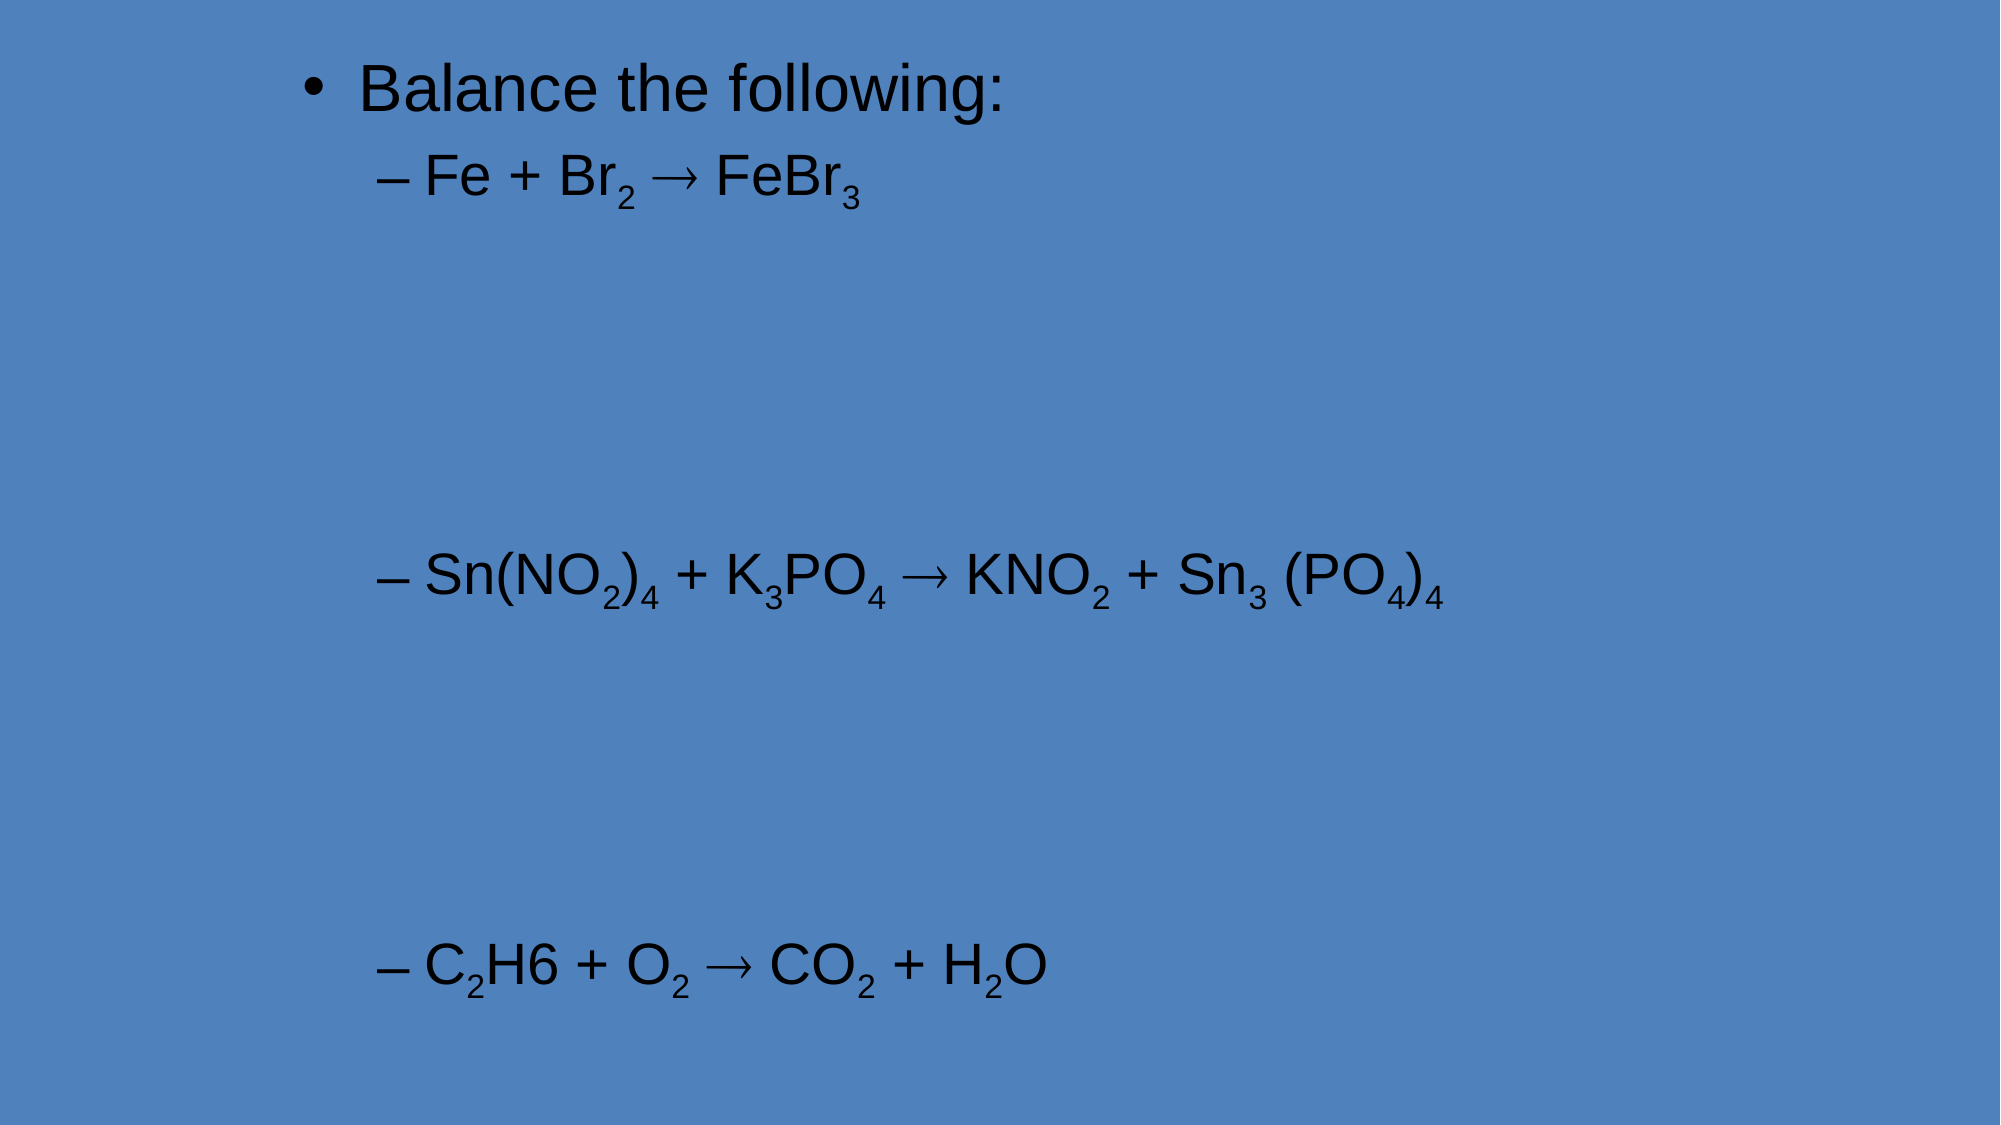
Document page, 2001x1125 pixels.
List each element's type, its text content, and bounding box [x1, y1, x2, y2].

list Balance the following: Fe + Br2  FeBr3 Sn(NO2)4 + K3PO4  KNO2 + Sn3 (PO4)4 C2H6 + O2  CO2 + H2O [287, 37, 1688, 1088]
